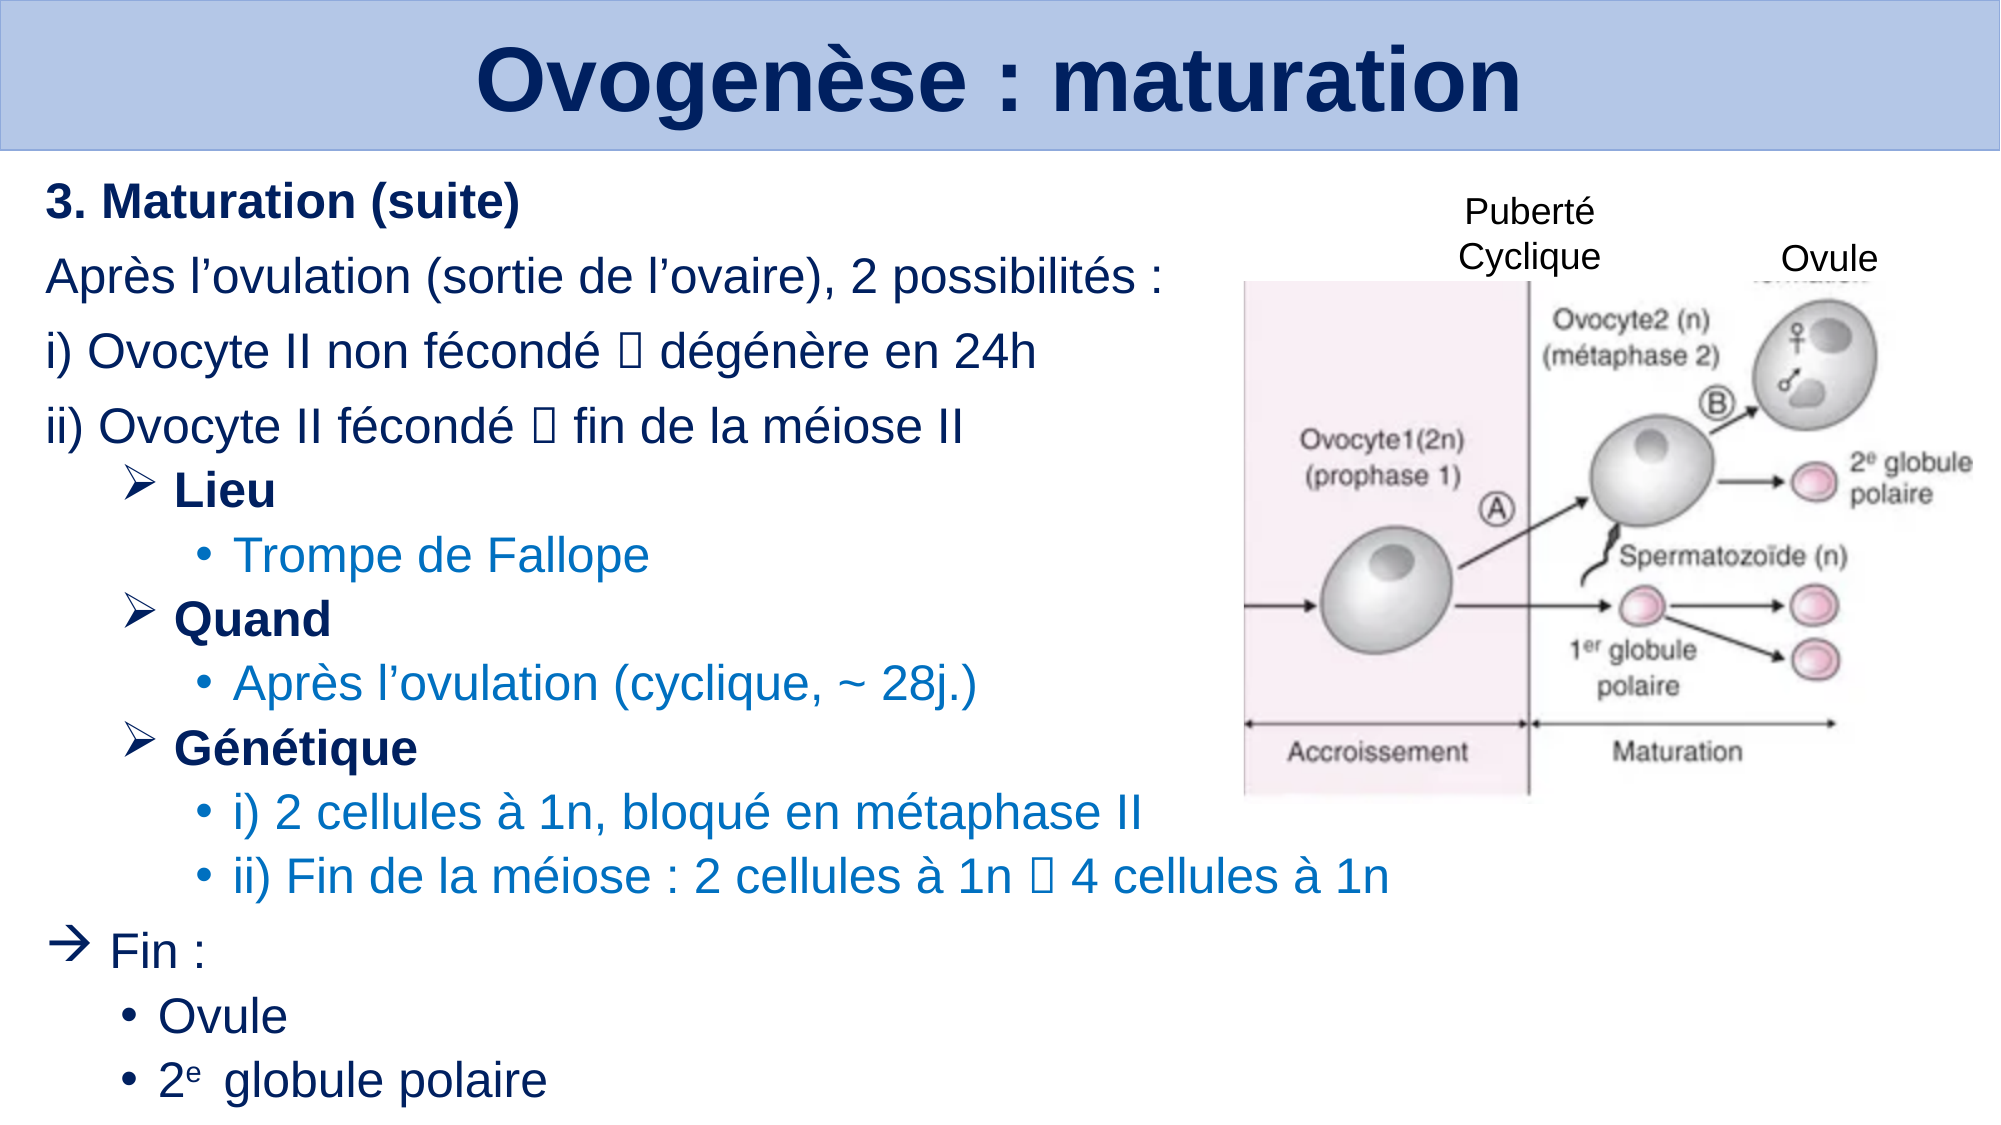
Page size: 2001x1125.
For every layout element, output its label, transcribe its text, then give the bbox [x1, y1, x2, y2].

list 3. Maturation (suite) Après l’ovulation (sortie de l’ovaire), 2 possibilités : i) Ovocyte II non fécondé  dégénère en 24h ii) Ovocyte II fécondé  fin de la méiose II Lieu Trompe de Fallope Quand Après l’ovulation (cyclique, ~ 28j.) Génétique i) 2 cellules à 1n, bloqué en métaphase II ii) Fin de la méiose : 2 cellules à 1n  4 cellules à 1n Fin : Ovule 2e globule polaire [30, 168, 2000, 1125]
text_box Ovogenèse : maturation [0, 0, 2000, 151]
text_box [1243, 179, 1992, 804]
